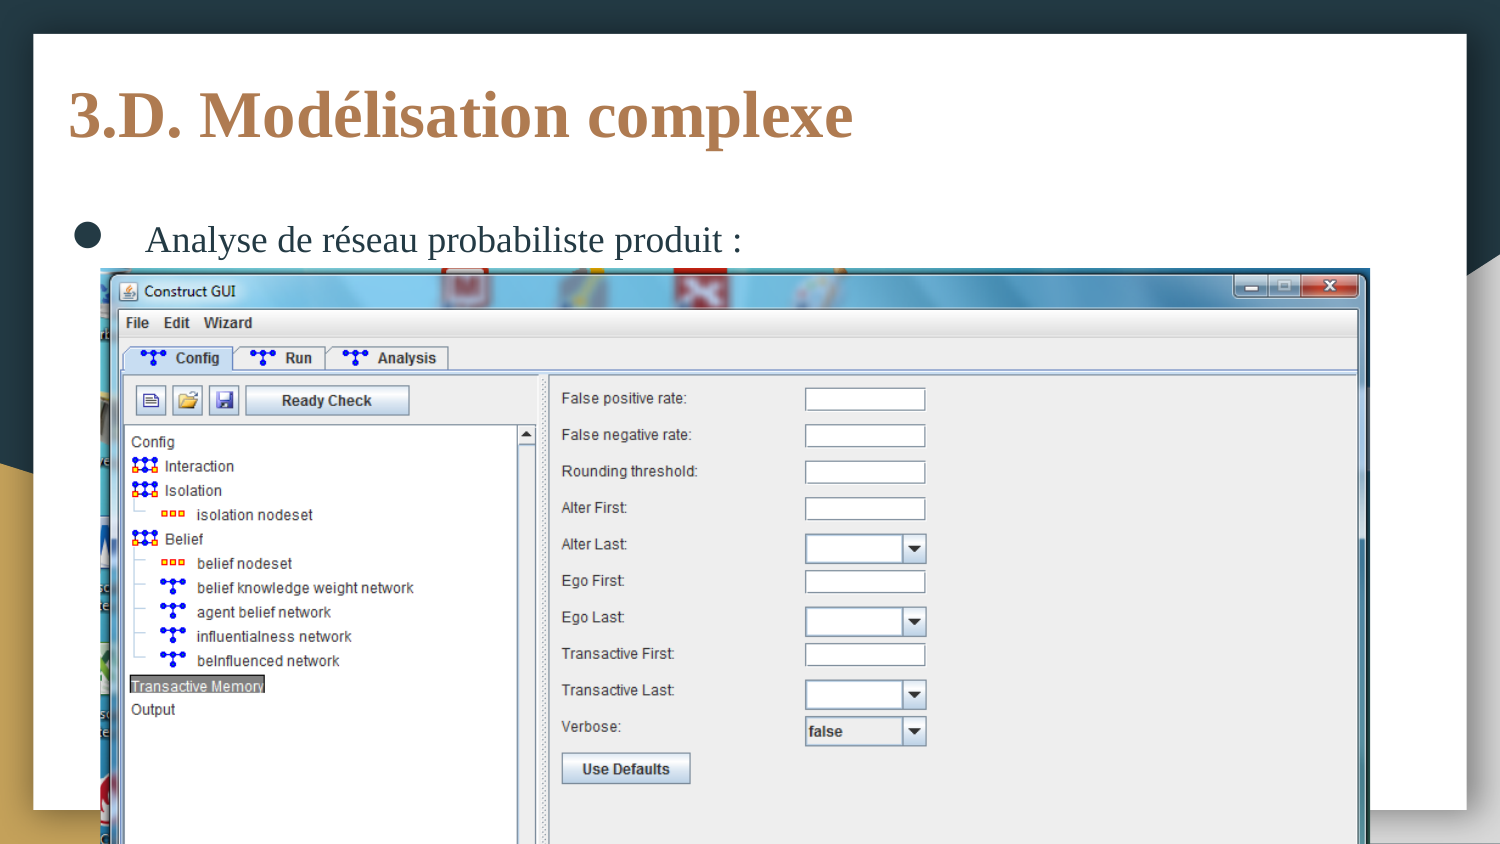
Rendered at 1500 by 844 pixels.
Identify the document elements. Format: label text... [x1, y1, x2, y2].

list Analyse de réseau probabiliste produit : [54, 192, 1436, 793]
title 3.D. Modélisation complexe [52, 55, 1434, 213]
picture [99, 267, 1371, 844]
